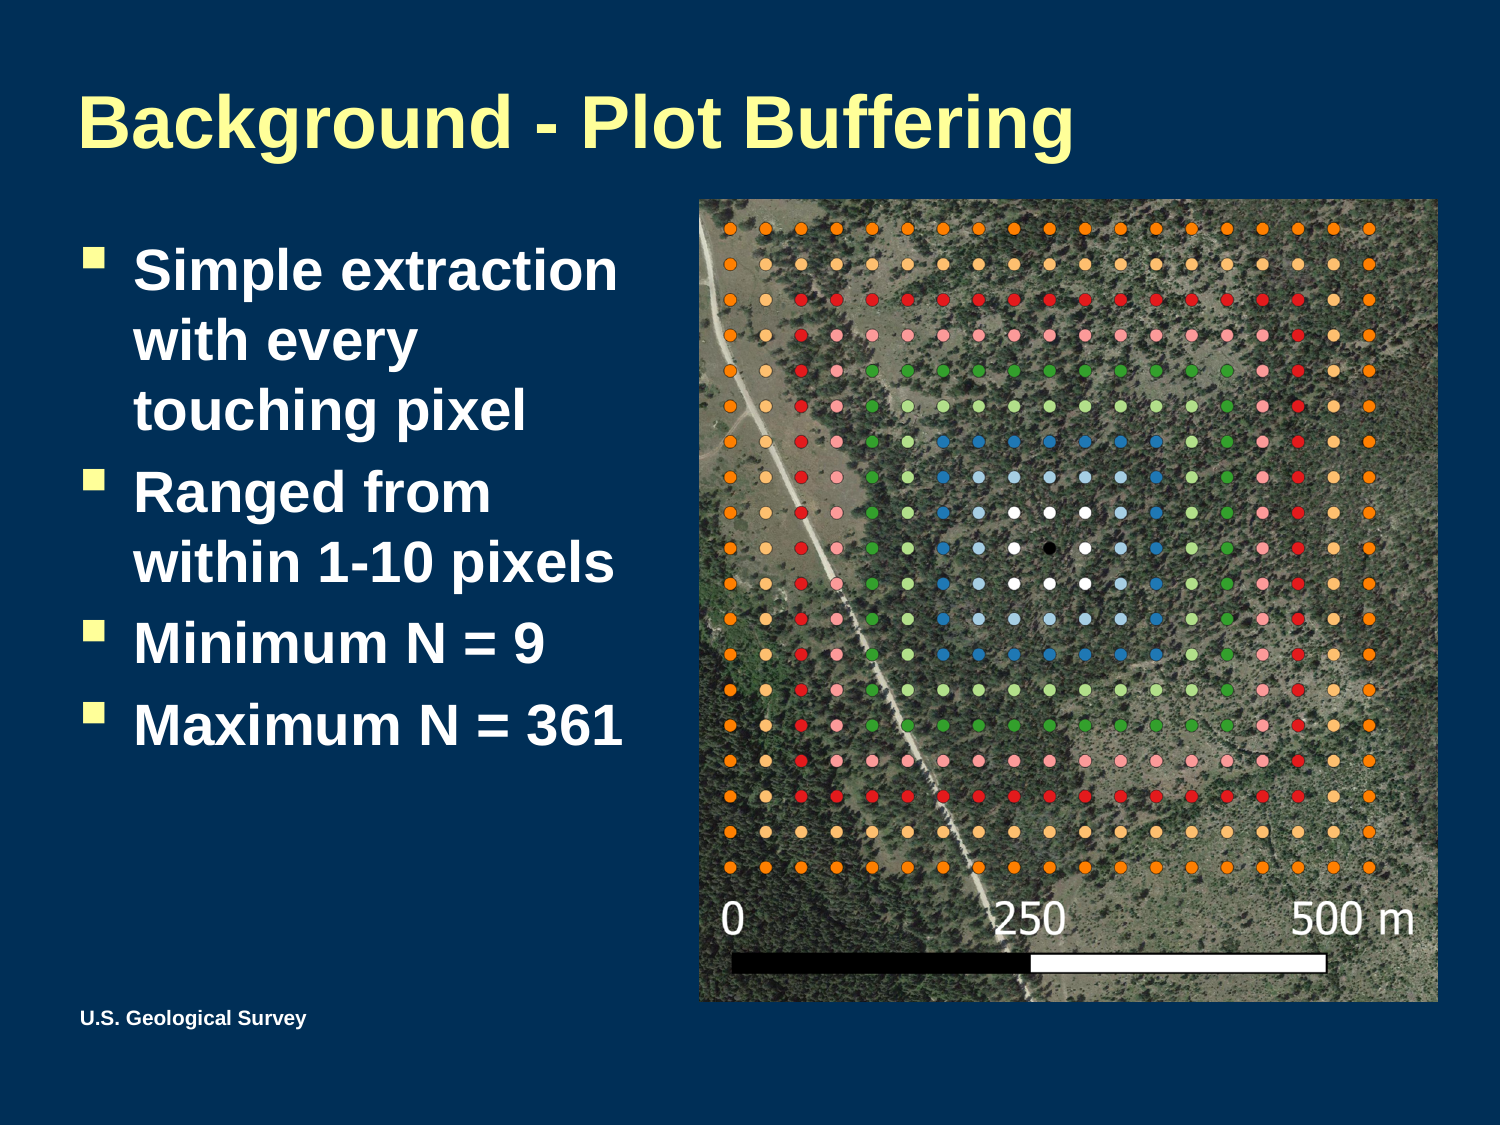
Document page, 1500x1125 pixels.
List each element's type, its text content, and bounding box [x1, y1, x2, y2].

text_box Simple extraction with every touching pixel Ranged from within 1-10 pixels Minimum N = 9 Maximum N = 361 [62, 224, 675, 963]
picture [699, 199, 1438, 1002]
title Background - Plot Buffering [62, 24, 1425, 213]
